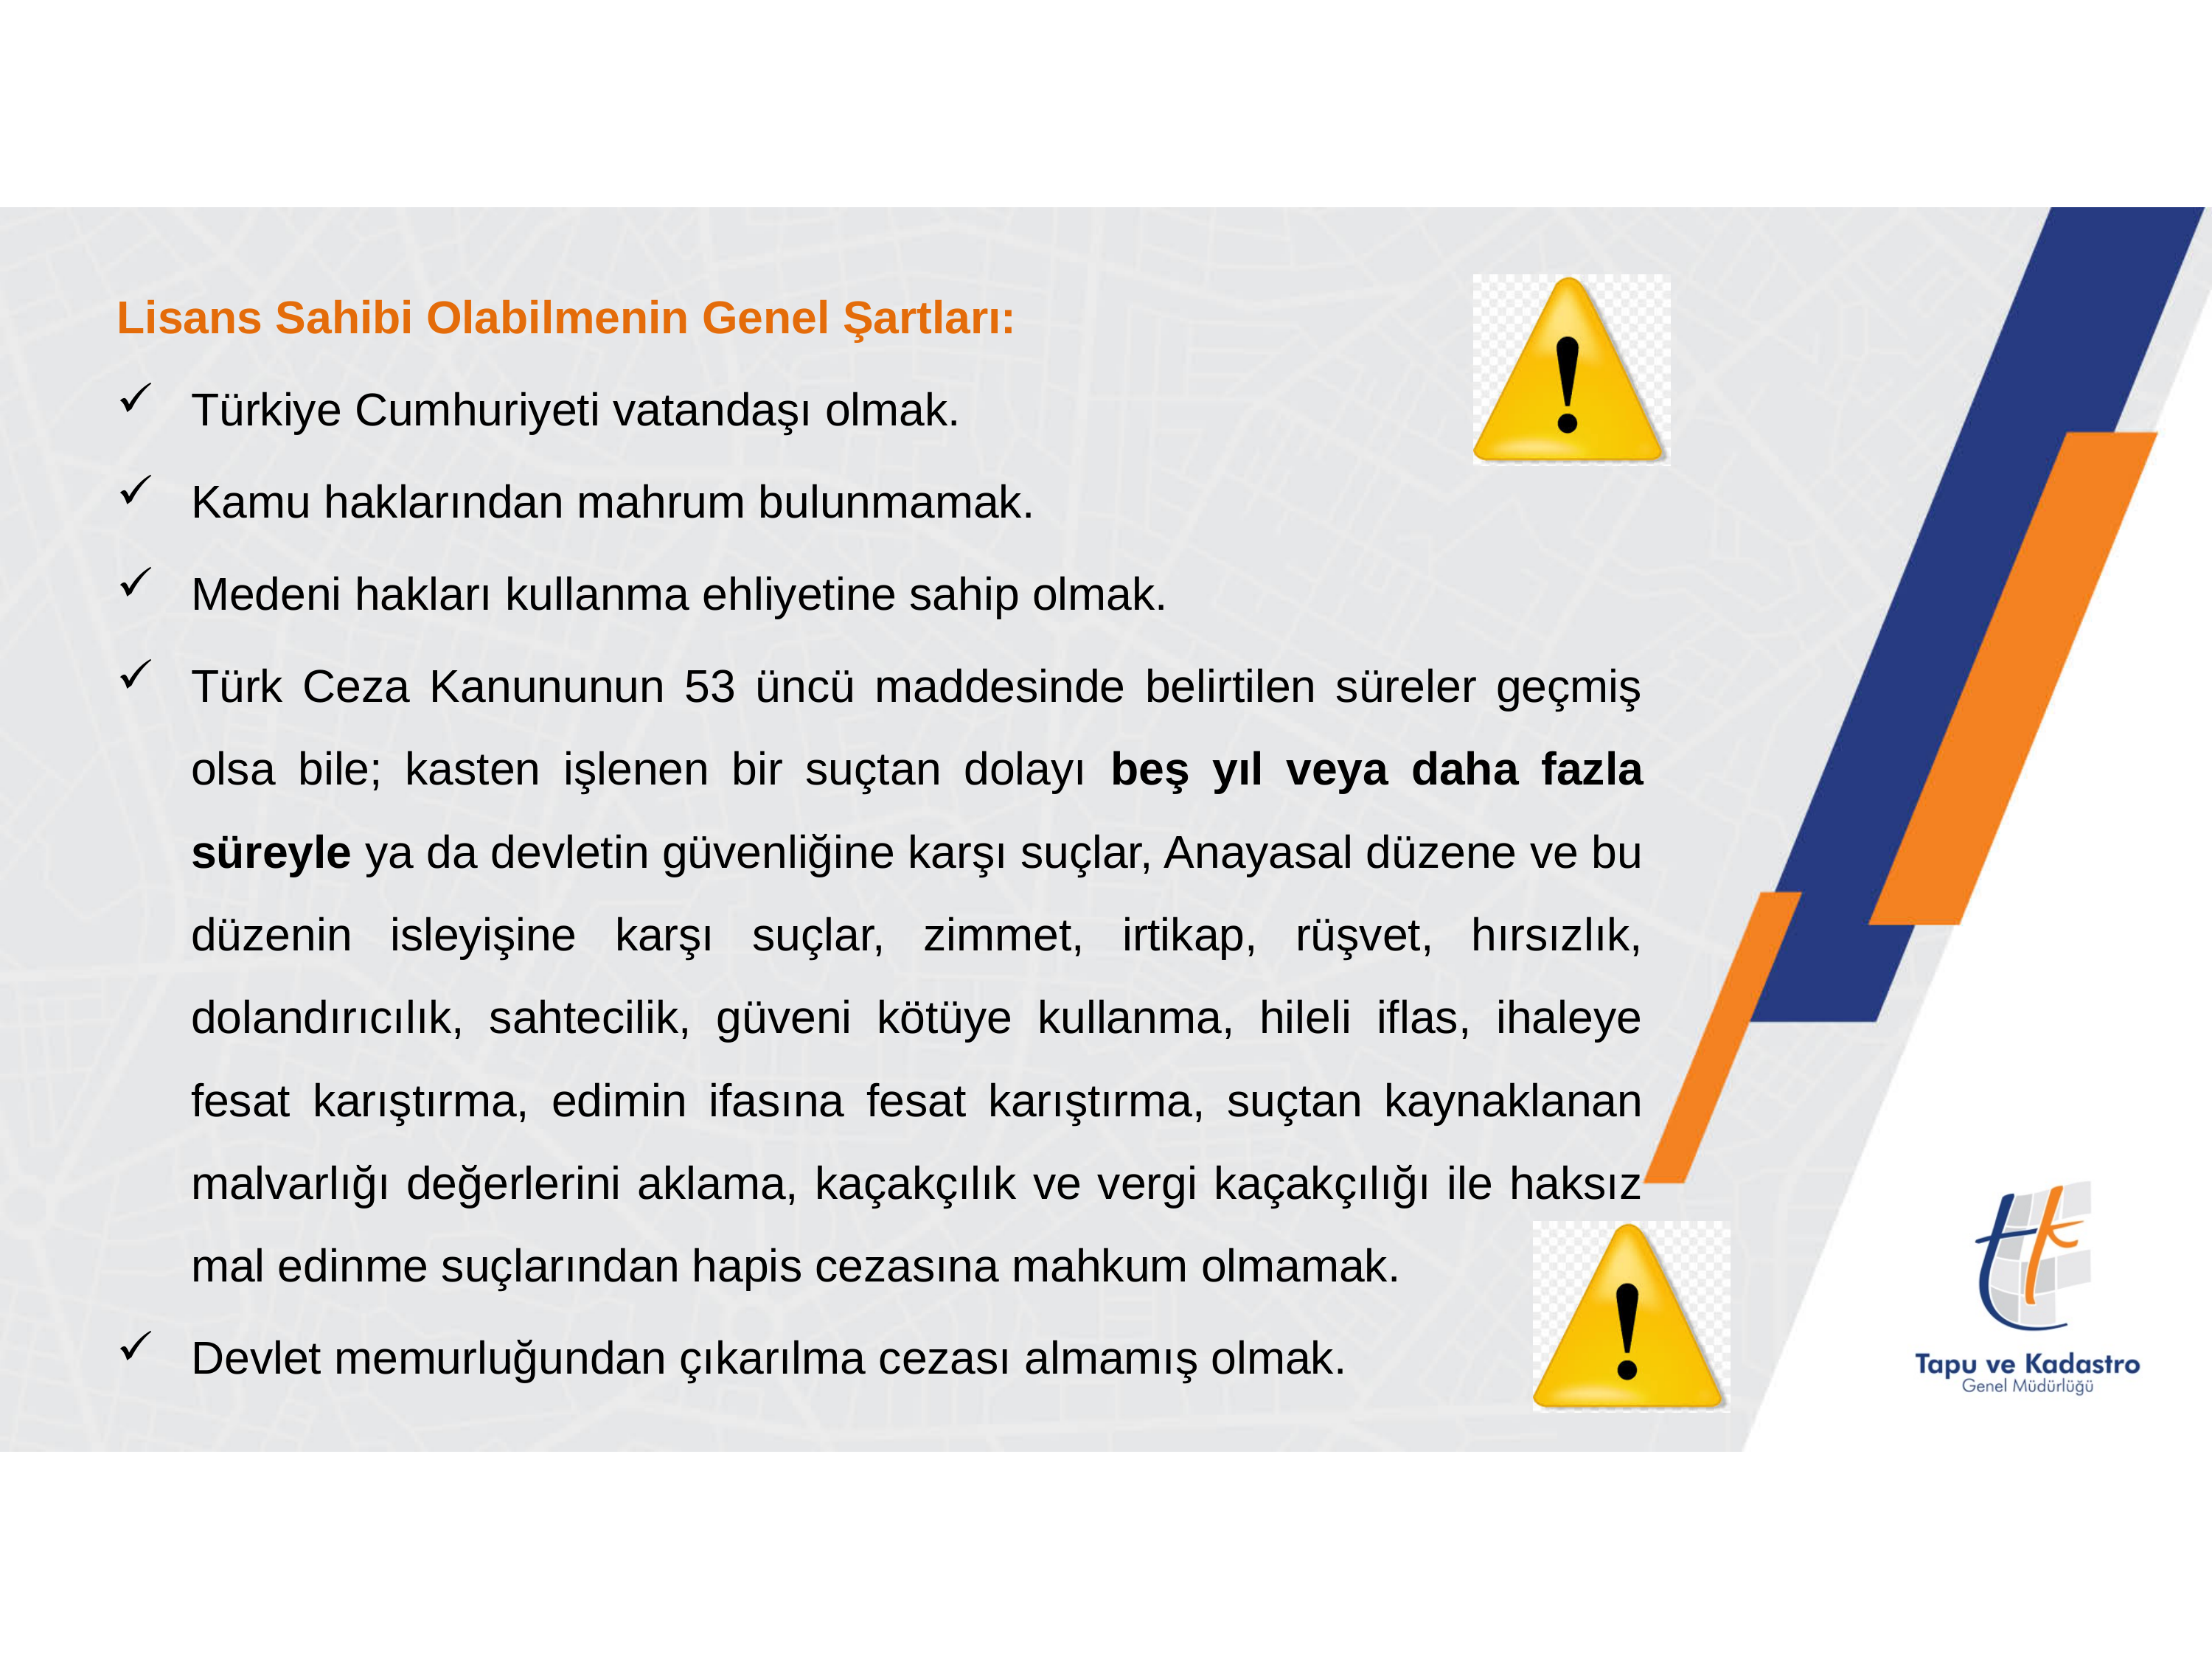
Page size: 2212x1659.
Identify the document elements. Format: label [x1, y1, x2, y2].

picture [0, 207, 2212, 1452]
